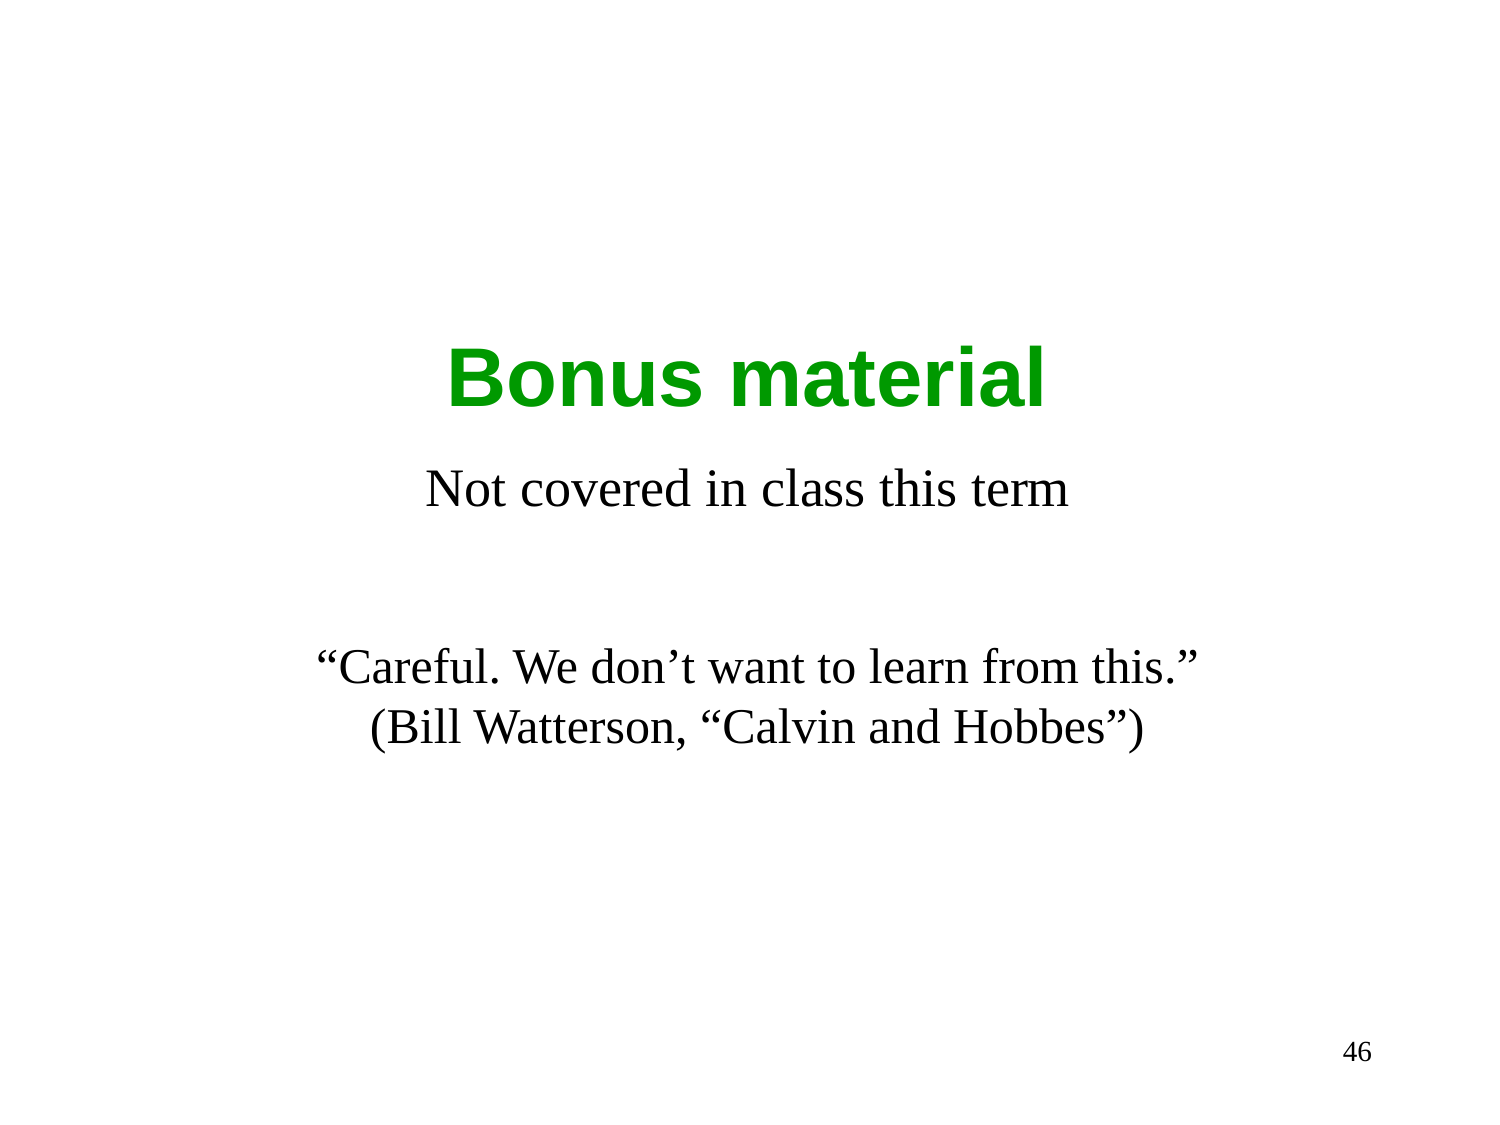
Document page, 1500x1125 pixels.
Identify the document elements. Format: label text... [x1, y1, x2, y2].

text_box Bonus material [0, 315, 1498, 431]
text_box Not covered in class this term [0, 445, 1499, 525]
text_box “Careful. We don’t want to learn from this.” (Bill Watterson, “Calvin and Hobbes”) [248, 626, 1267, 762]
slide_number 46 [1074, 1024, 1388, 1101]
